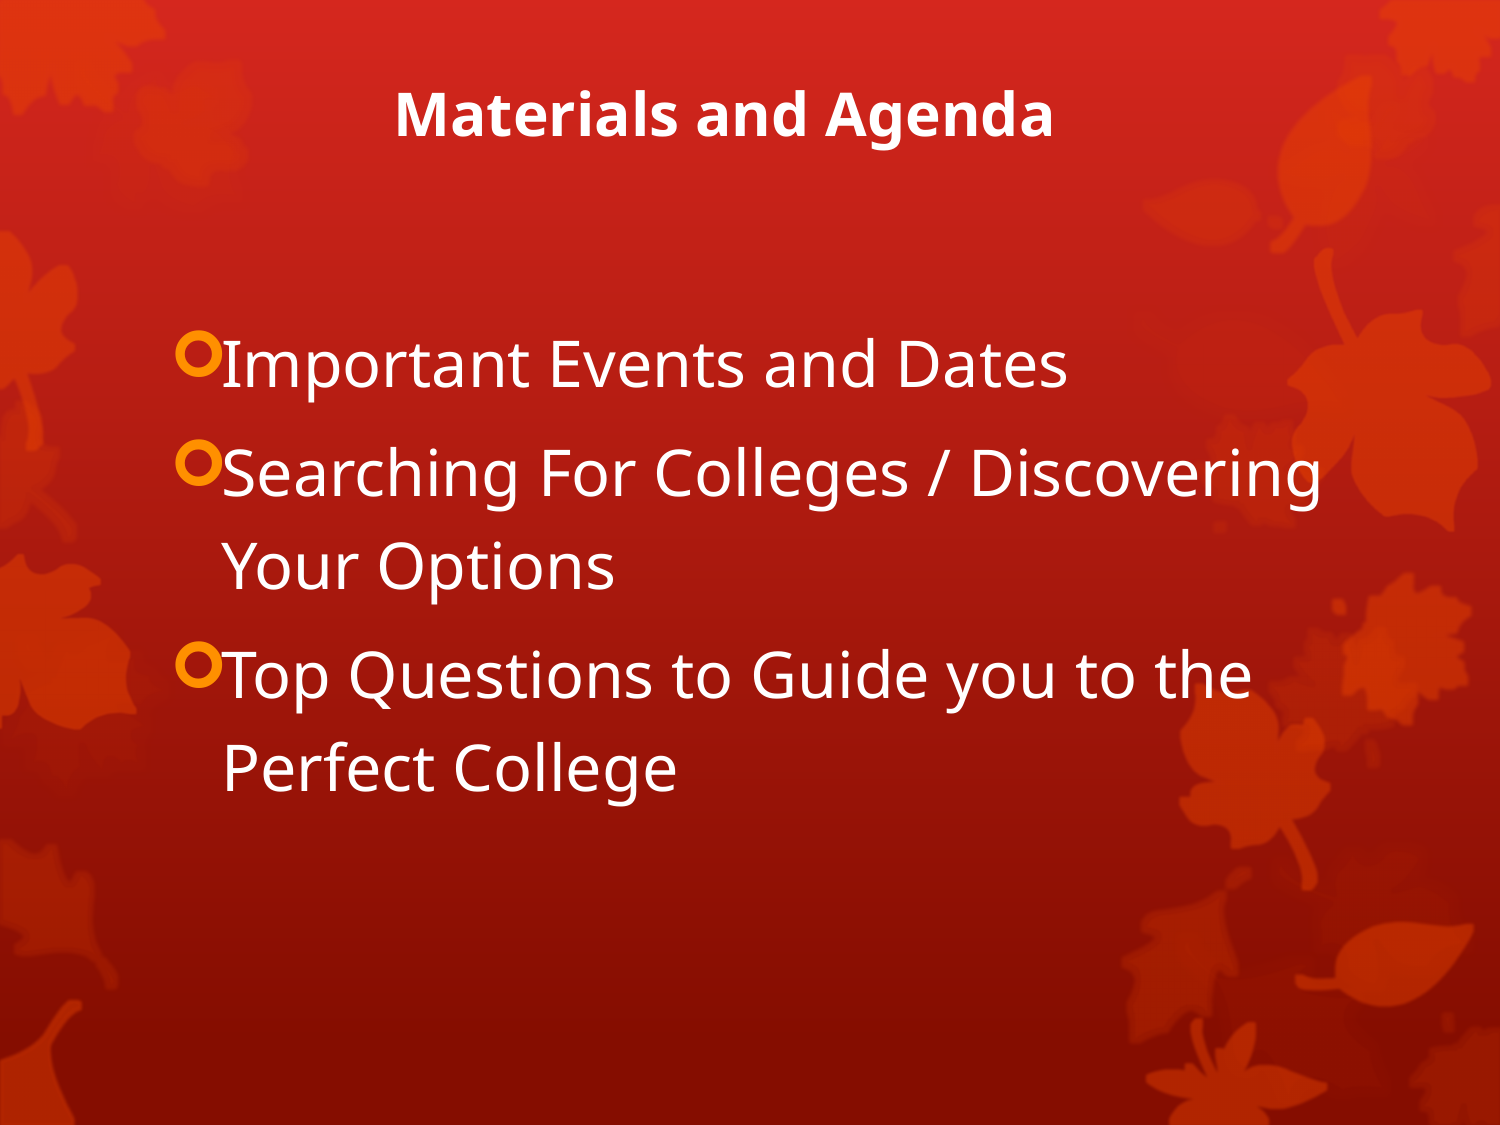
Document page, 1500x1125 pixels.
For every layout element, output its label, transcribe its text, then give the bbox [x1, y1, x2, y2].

list Important Events and Dates Searching For Colleges / Discovering Your Options Top Questions to Guide you to the Perfect College [75, 212, 1413, 1100]
title Materials and Agenda [50, 37, 1400, 188]
